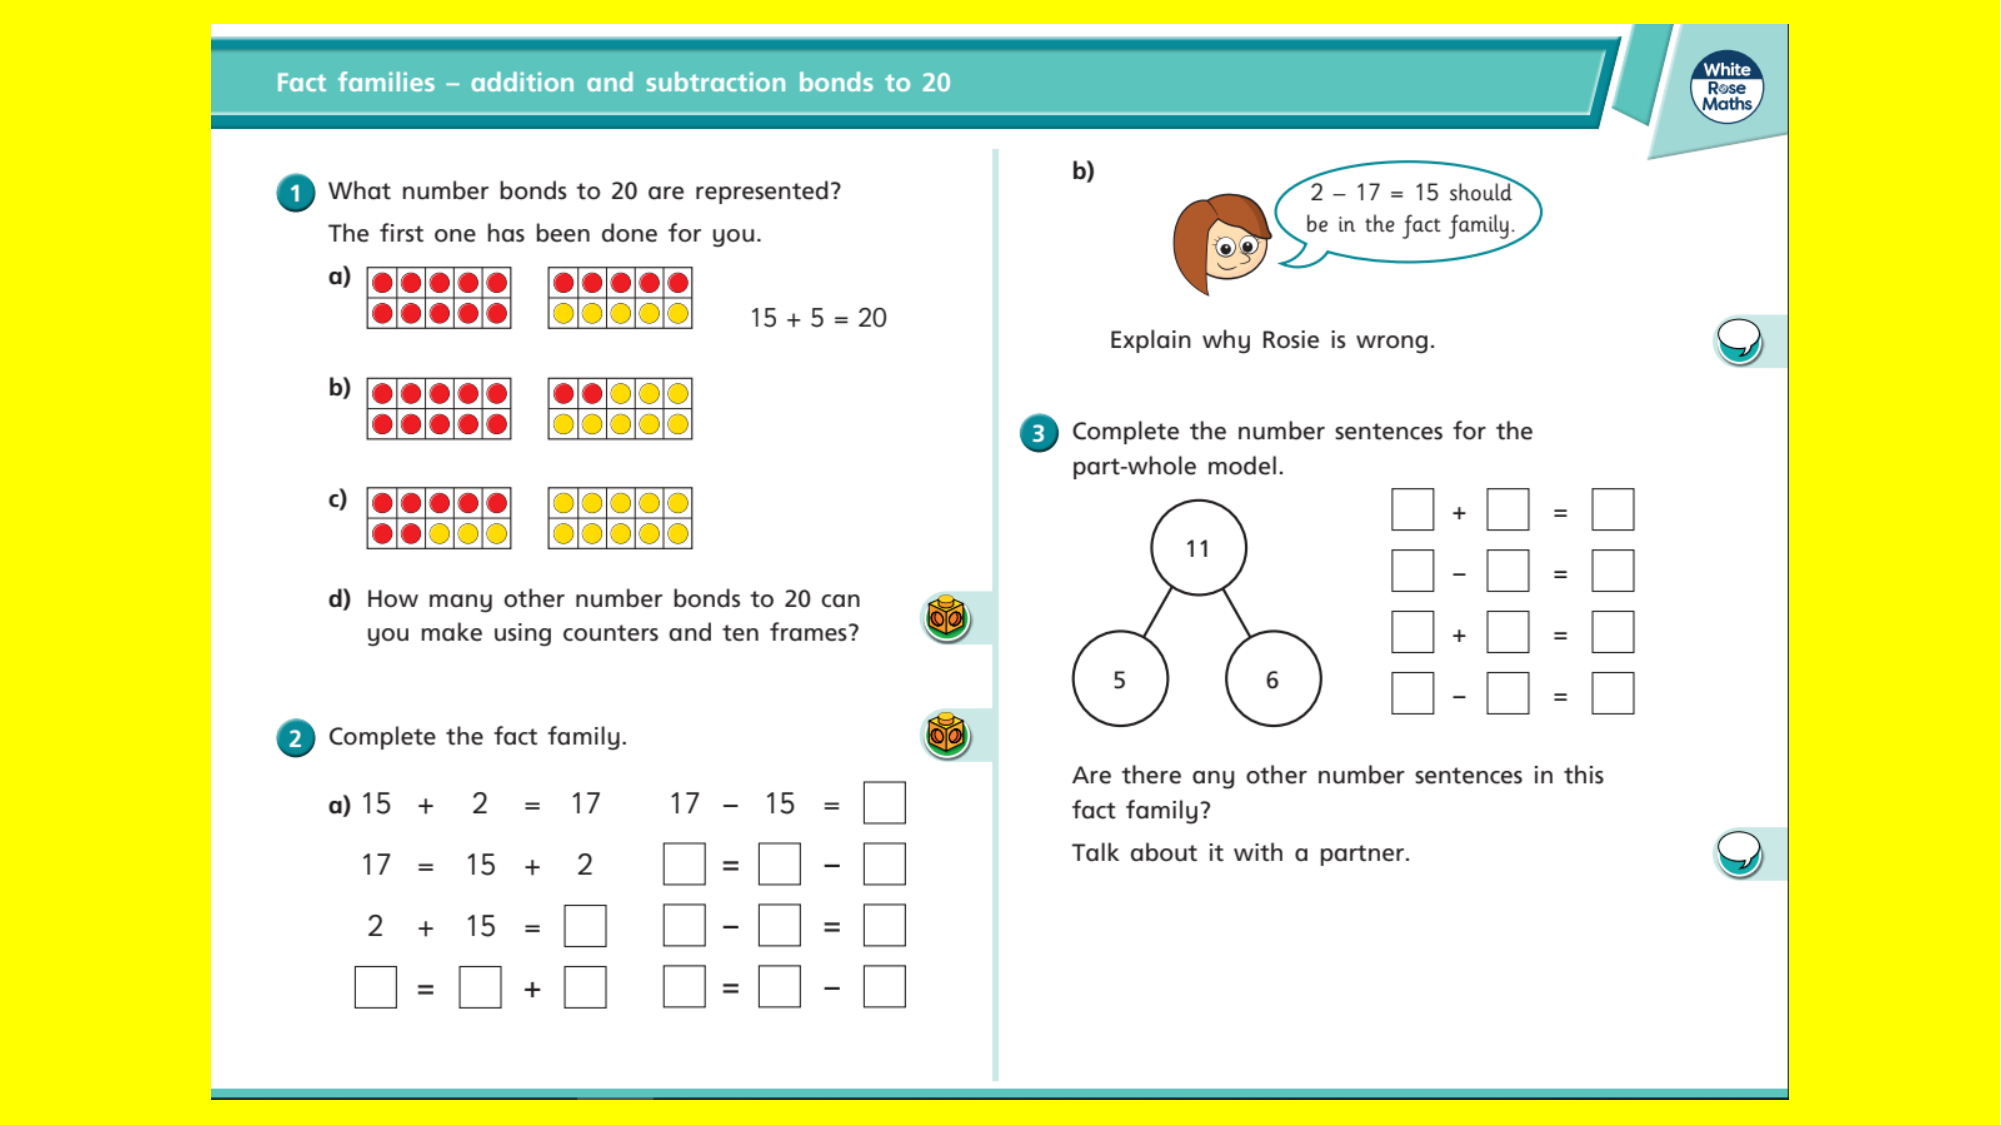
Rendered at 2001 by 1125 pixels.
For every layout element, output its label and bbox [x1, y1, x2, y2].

picture [211, 24, 1789, 1101]
